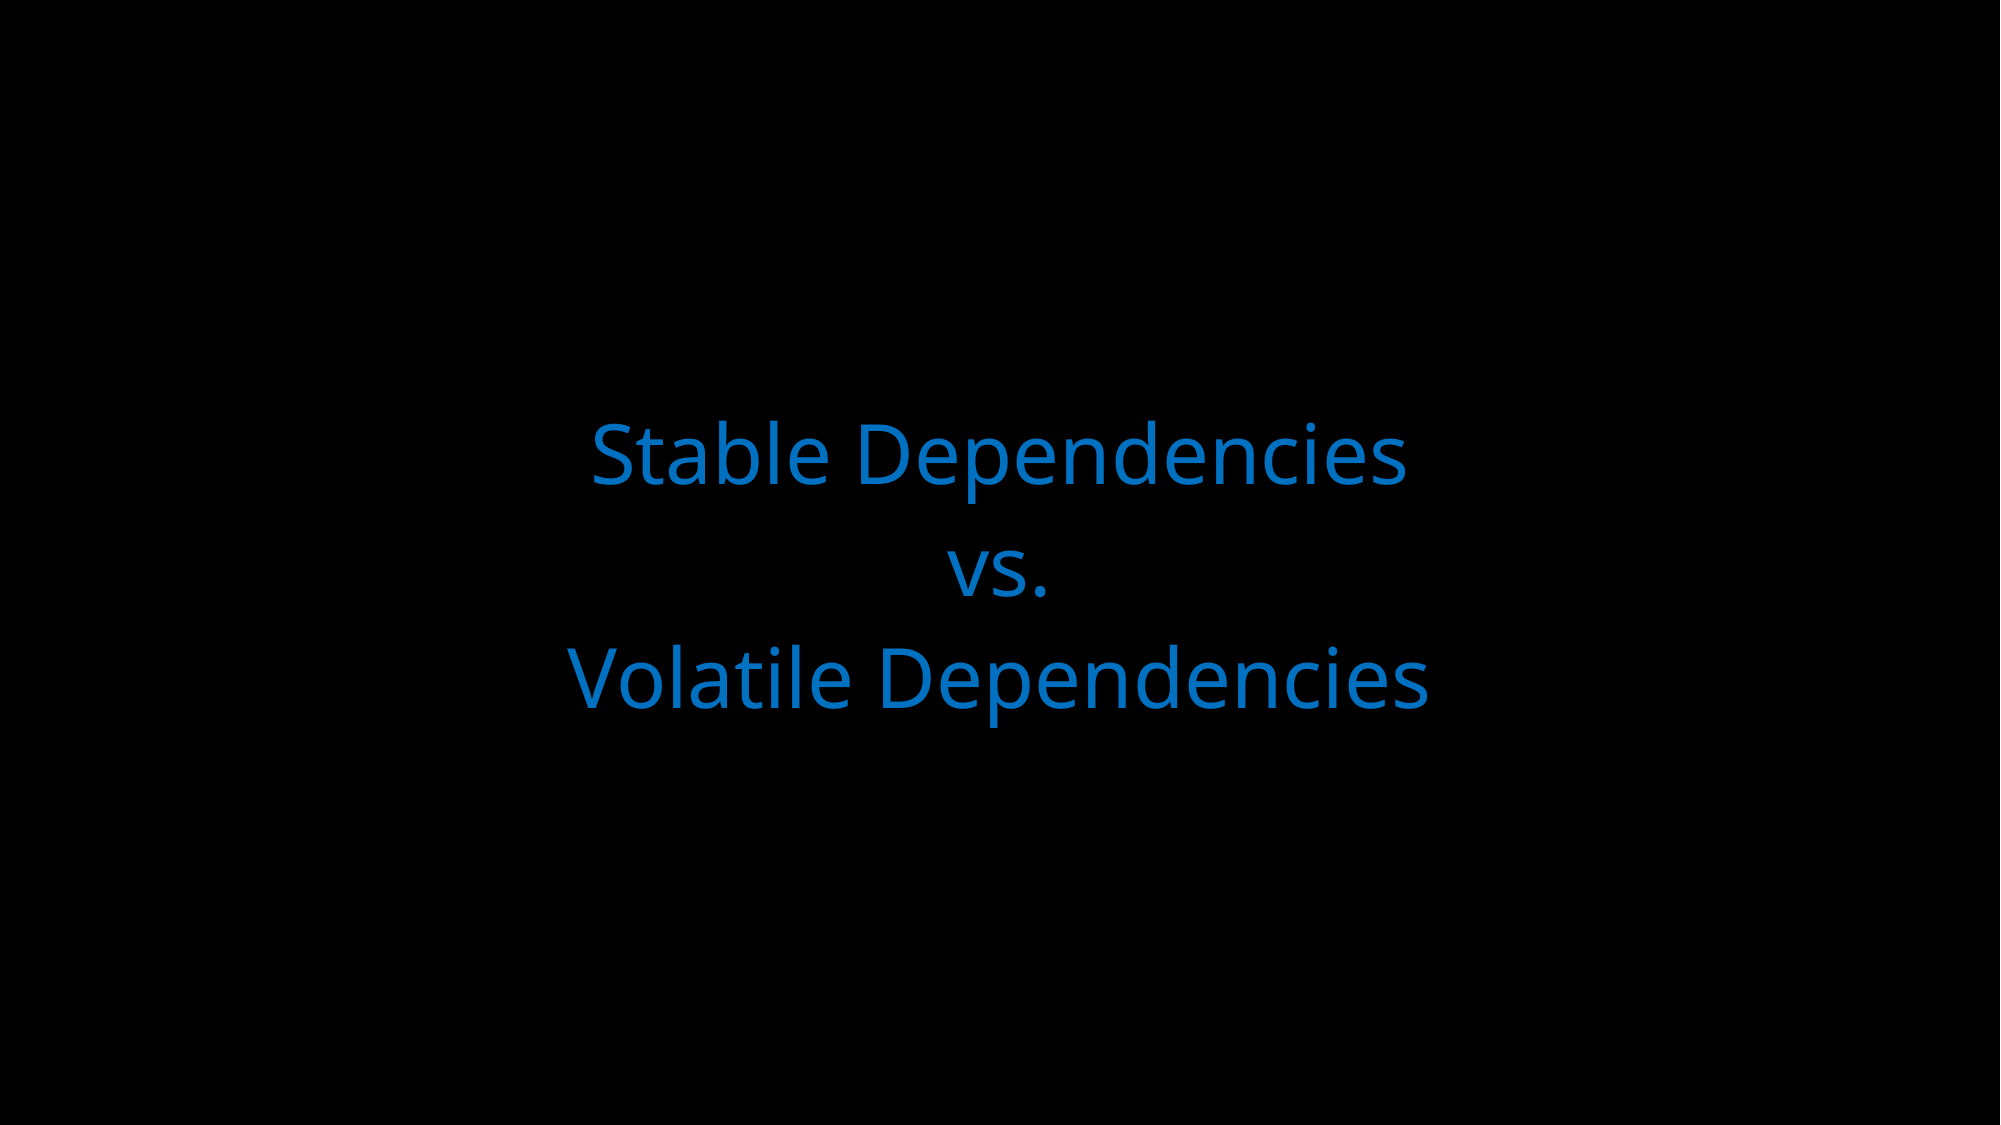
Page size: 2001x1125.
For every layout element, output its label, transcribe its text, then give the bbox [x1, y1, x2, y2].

list Stable Dependencies vs. Volatile Dependencies [0, 93, 2000, 1022]
